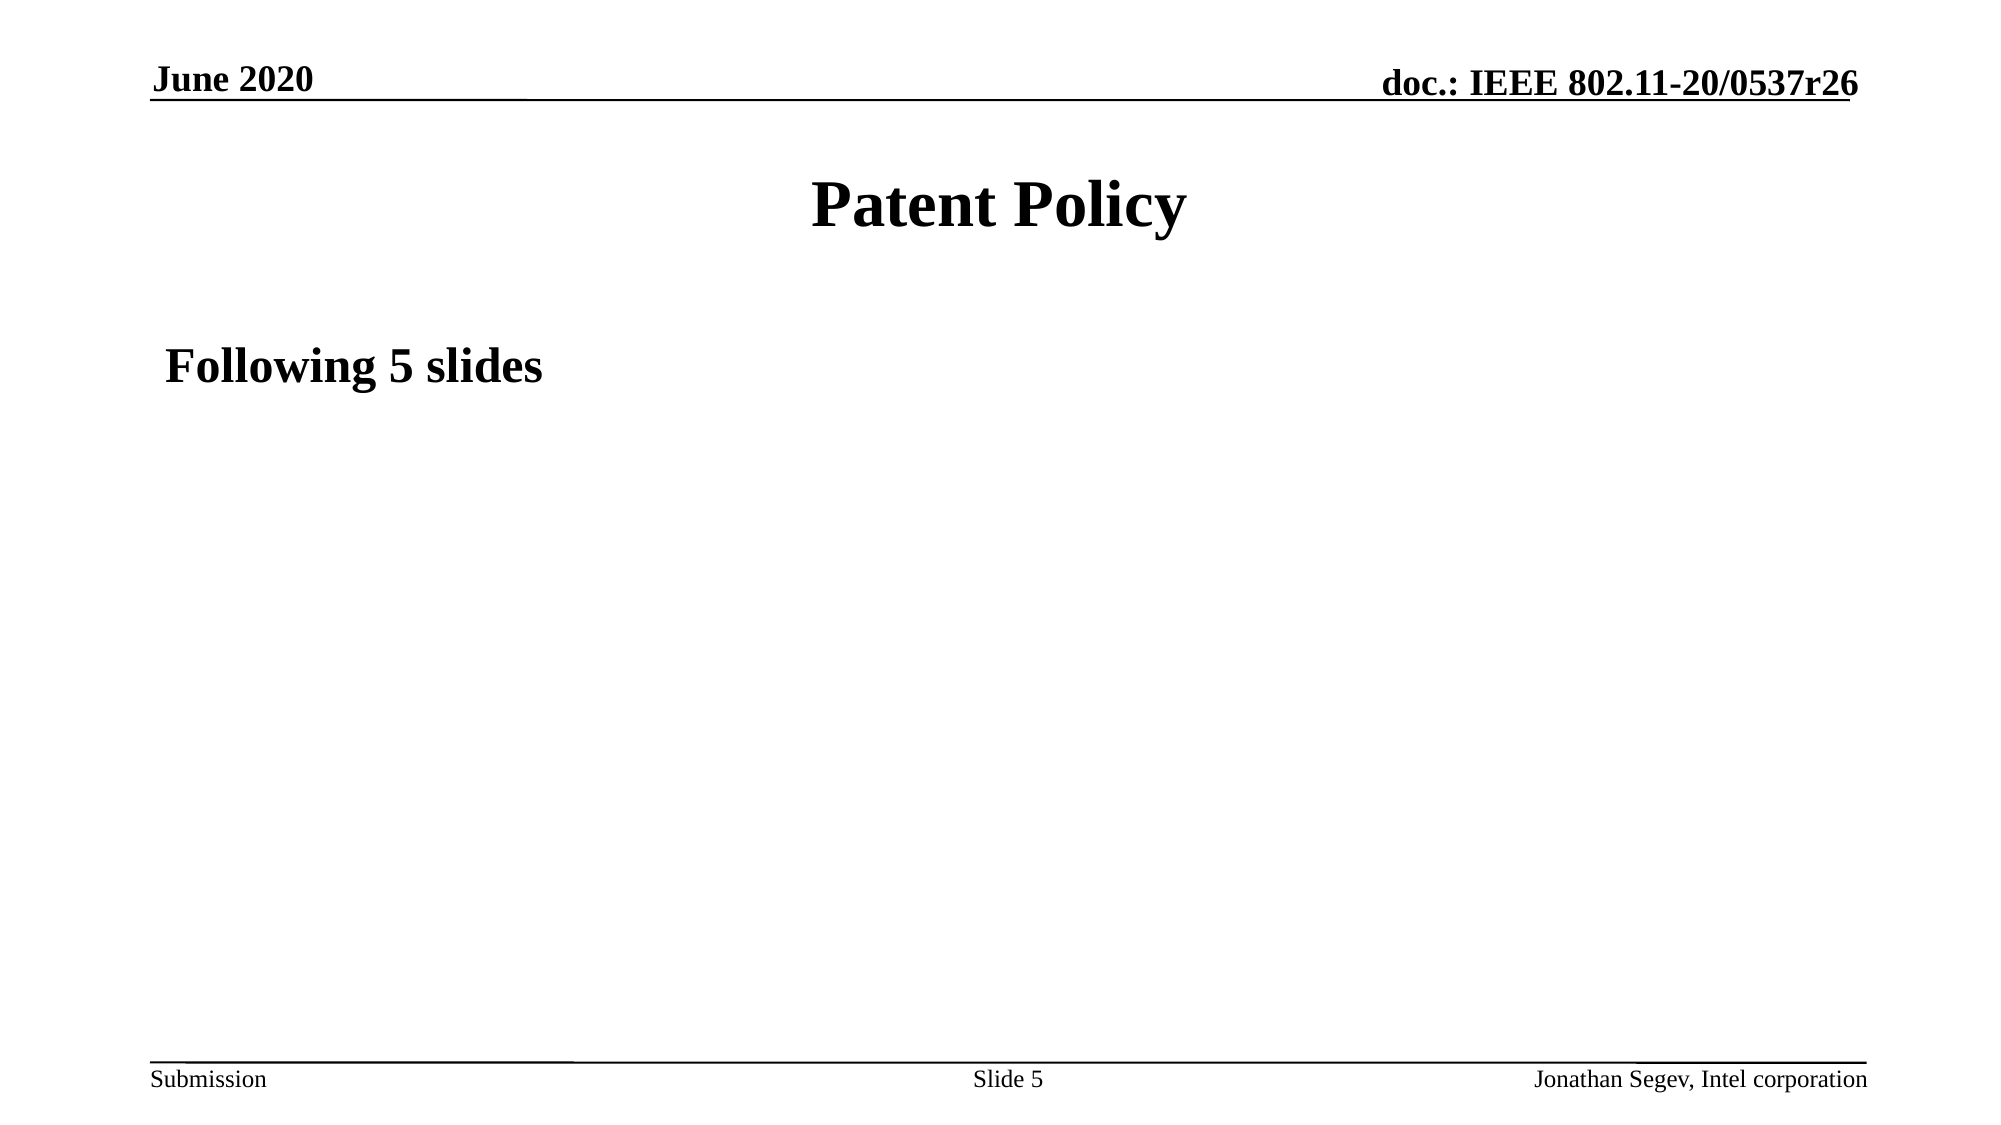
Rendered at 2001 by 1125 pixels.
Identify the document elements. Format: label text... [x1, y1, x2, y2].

title Patent Policy [149, 112, 1850, 288]
list Following 5 slides [149, 324, 1850, 1000]
footer Jonathan Segev, Intel corporation [1171, 1061, 1869, 1093]
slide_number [152, 54, 563, 100]
slide_number Slide 5 [950, 1061, 1067, 1123]
